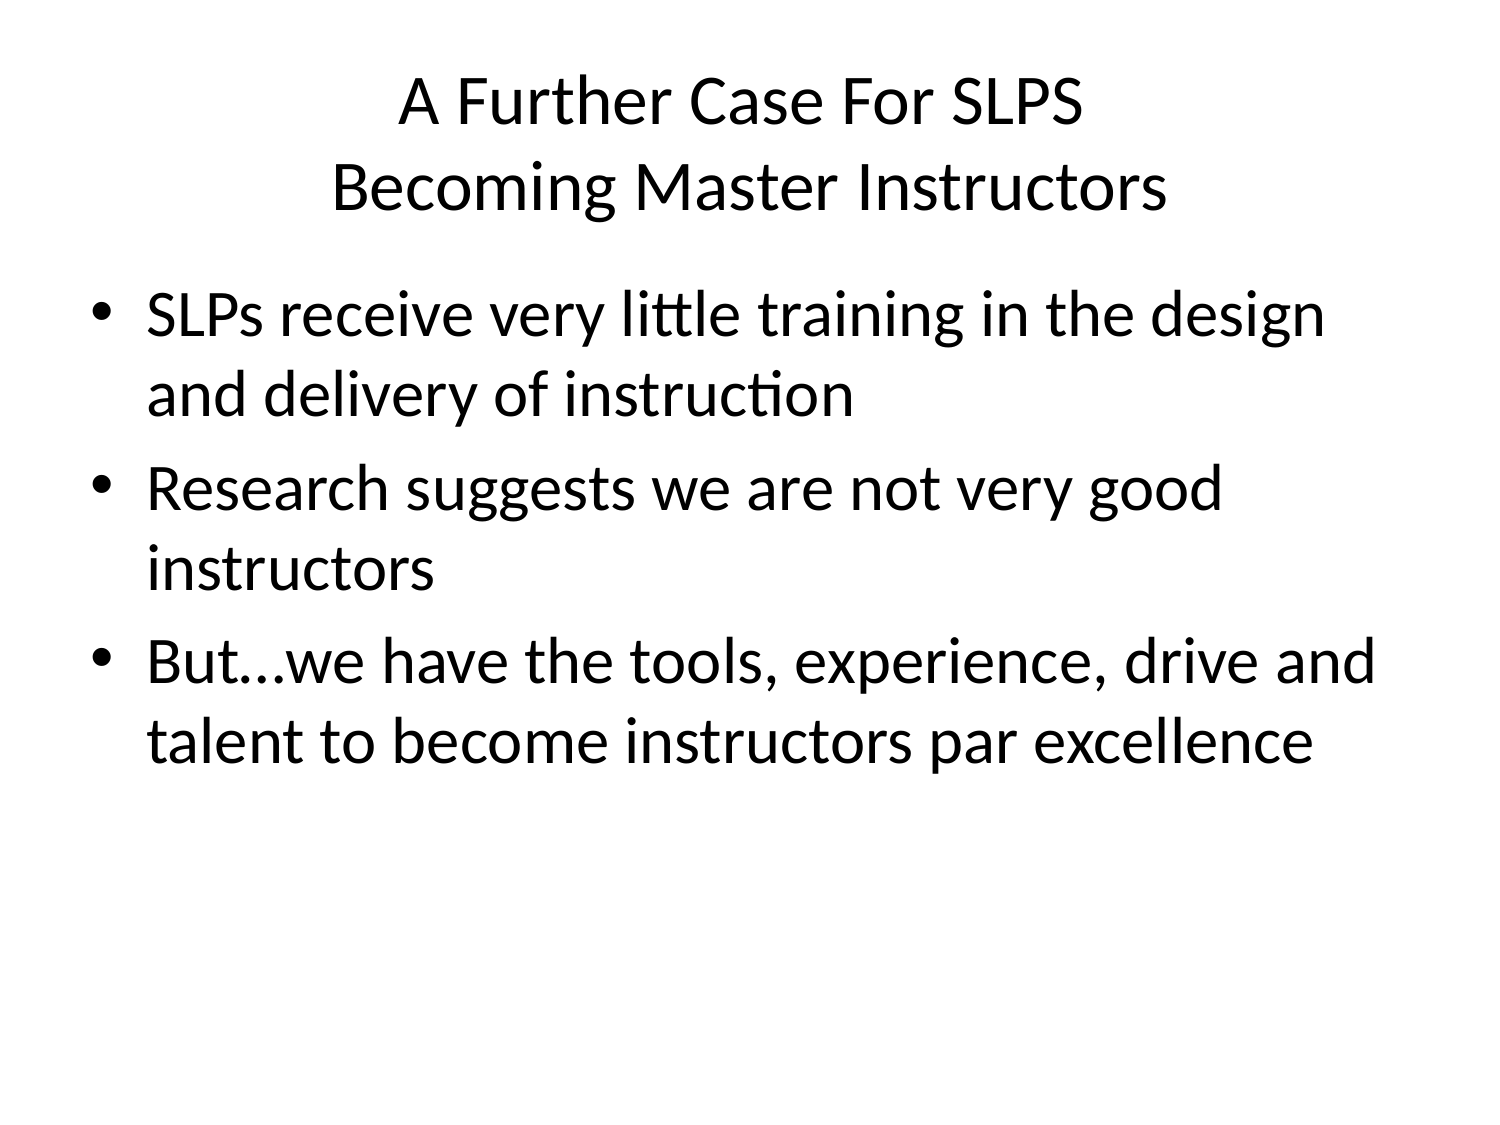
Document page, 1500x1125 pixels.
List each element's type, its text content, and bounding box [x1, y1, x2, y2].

list SLPs receive very little training in the design and delivery of instruction Research suggests we are not very good instructors But…we have the tools, experience, drive and talent to become instructors par excellence [75, 262, 1425, 1005]
title A Further Case For SLPS Becoming Master Instructors [75, 45, 1425, 233]
